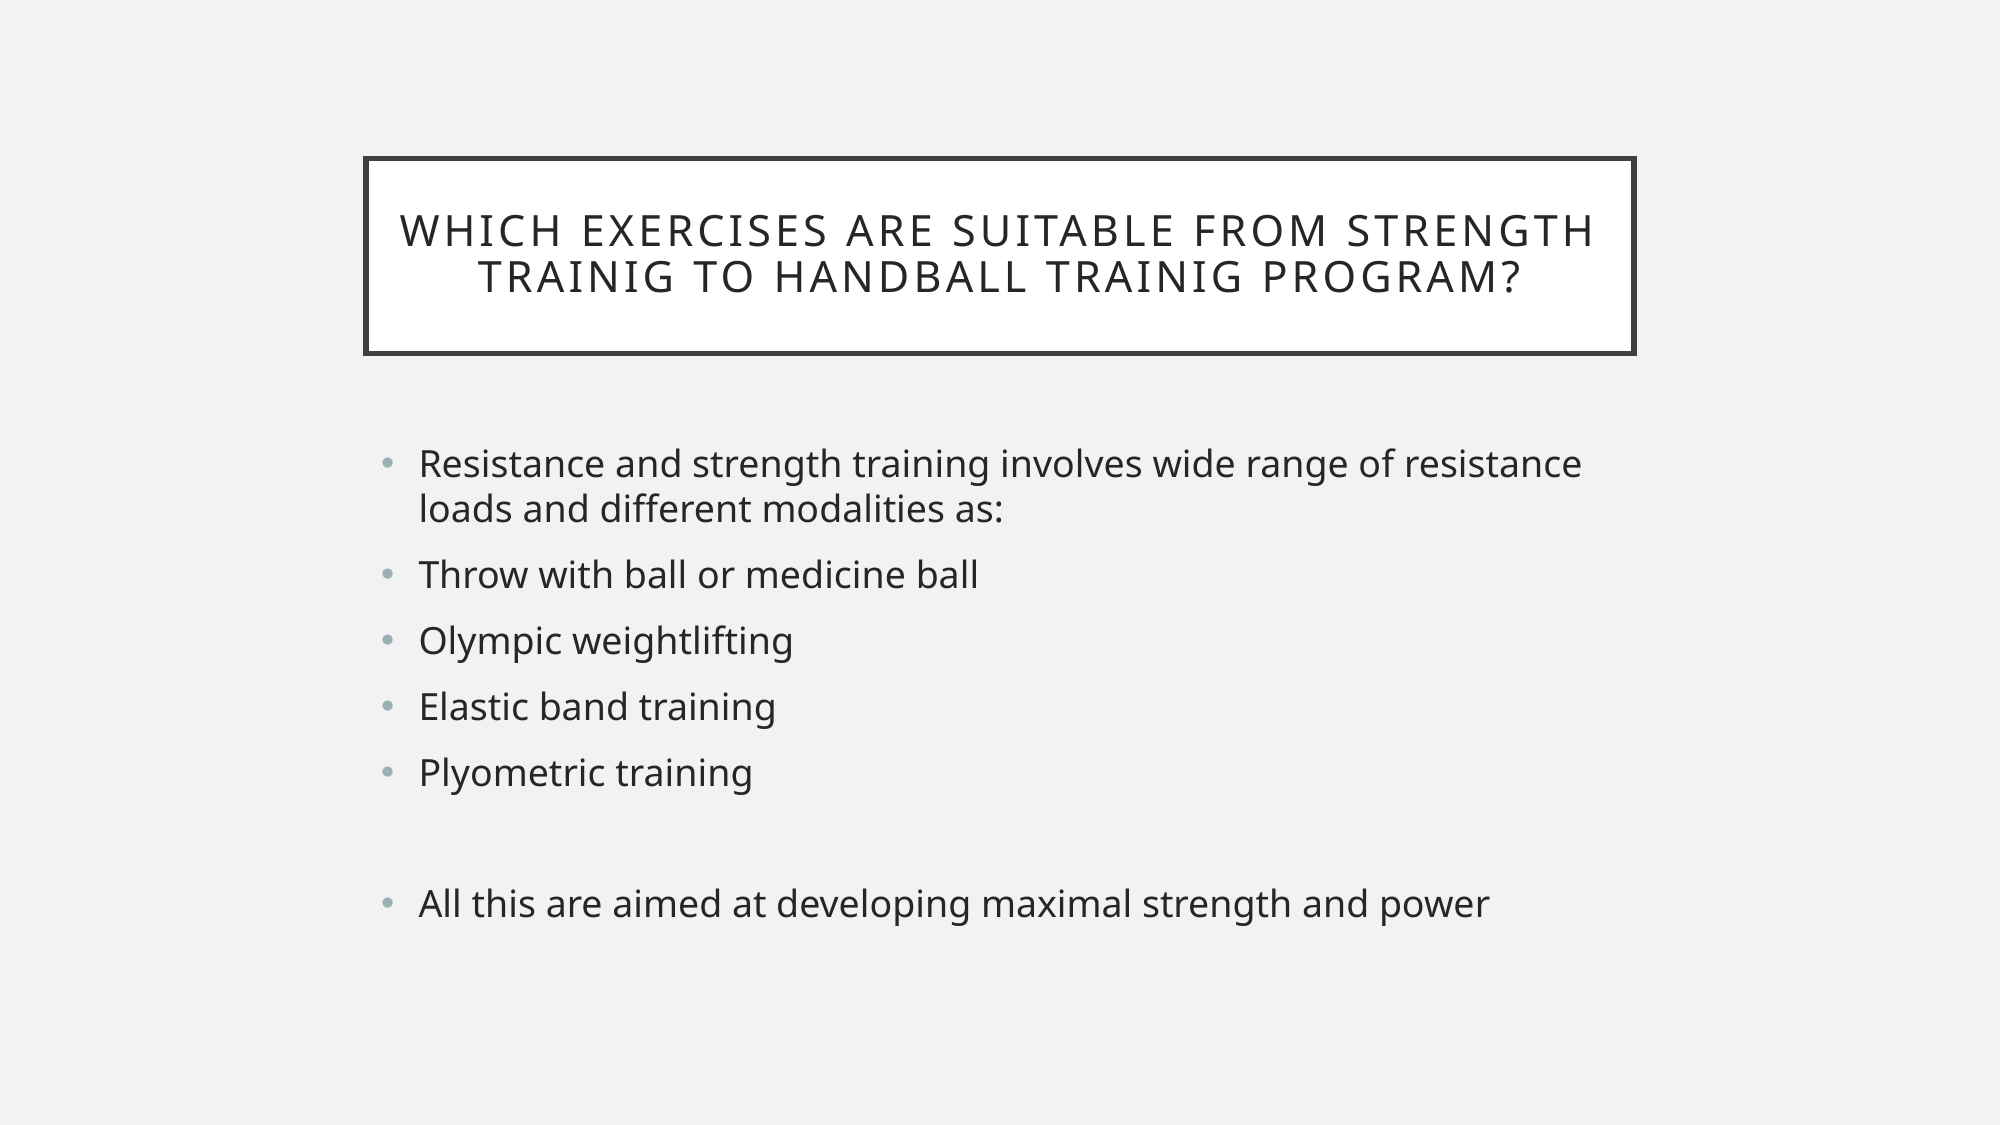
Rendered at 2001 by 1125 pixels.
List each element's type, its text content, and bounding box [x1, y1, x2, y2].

list Resistance and strength training involves wide range of resistance loads and different modalities as: Throw with ball or medicine ball Olympic weightlifting Elastic band training Plyometric training All this are aimed at developing maximal strength and power [366, 432, 1634, 942]
title Which exercises are suitable from Strength trainig to handball trainig program? [363, 156, 1637, 356]
